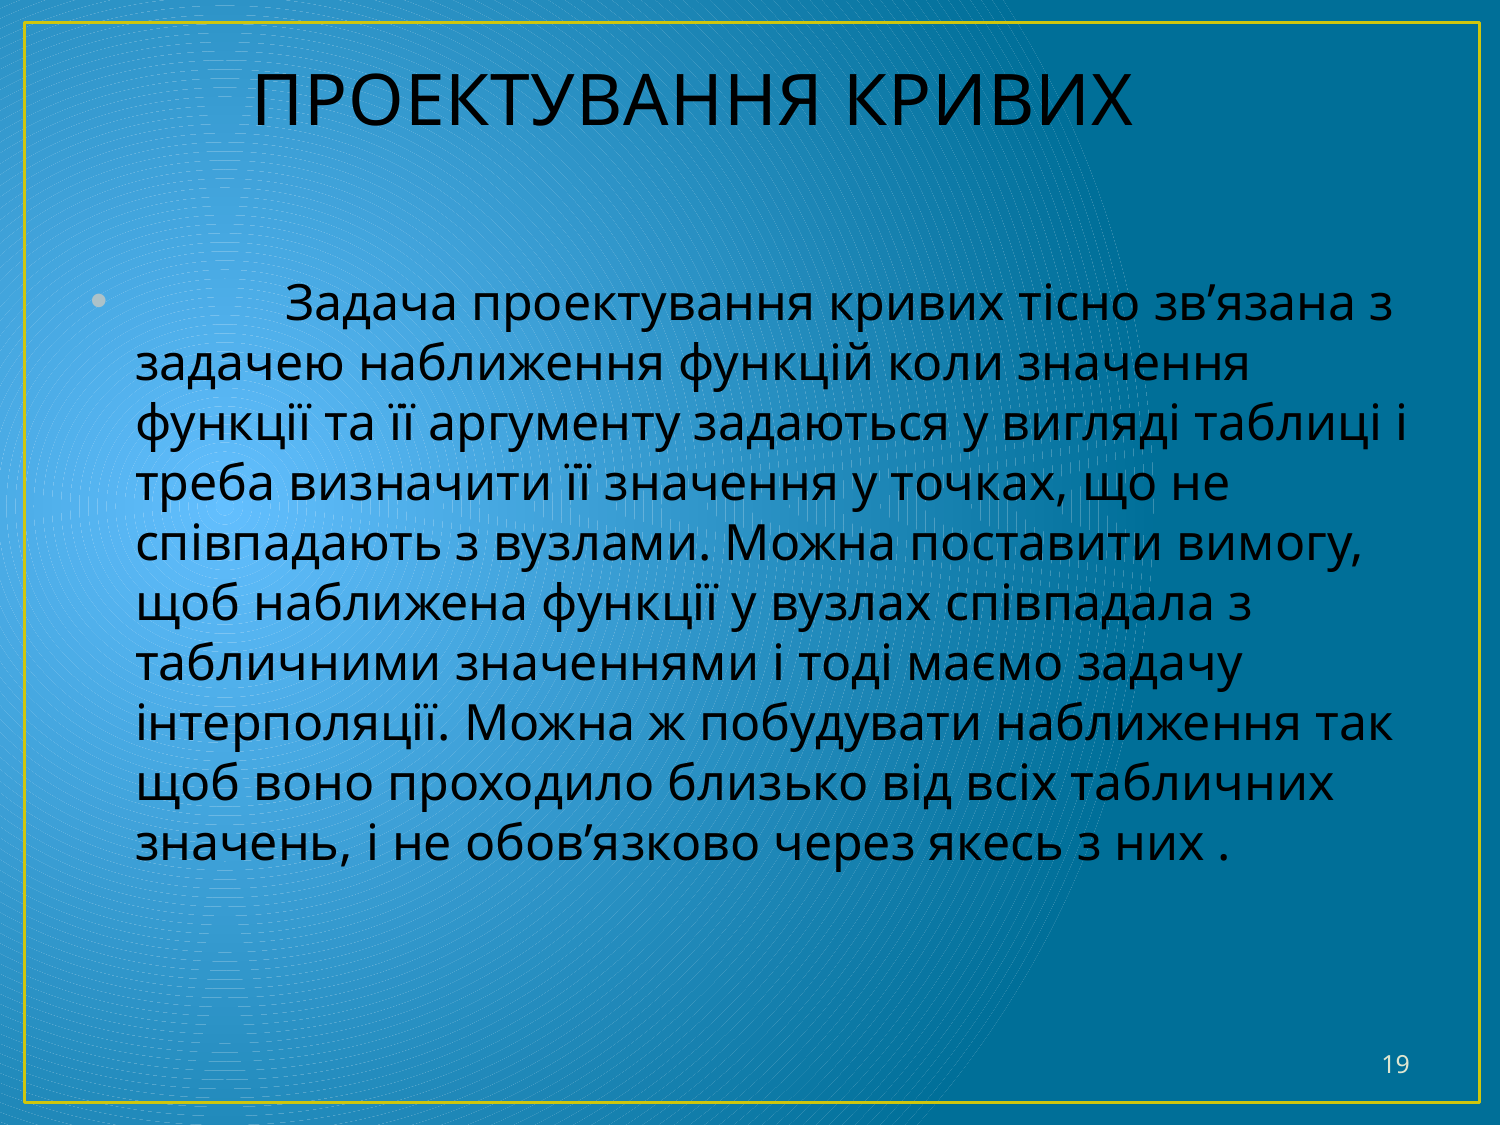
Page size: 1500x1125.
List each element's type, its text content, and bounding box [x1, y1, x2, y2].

title Проектування кривих [75, 45, 1425, 233]
slide_number 19 [1074, 1035, 1425, 1096]
list Задача проектування кривих тісно зв’язана з задачею наближення функцій коли значення функції та її аргументу задаються у вигляді таблиці і треба визначити її значення у точках, що не співпадають з вузлами. Можна поставити вимогу, щоб наближена функції у вузлах співпадала з табличними значеннями і тоді маємо задачу інтерполяції. Можна ж побудувати наближення так щоб воно проходило близько від всіх табличних значень, і не обов’язково через якесь з них . [75, 262, 1425, 1005]
